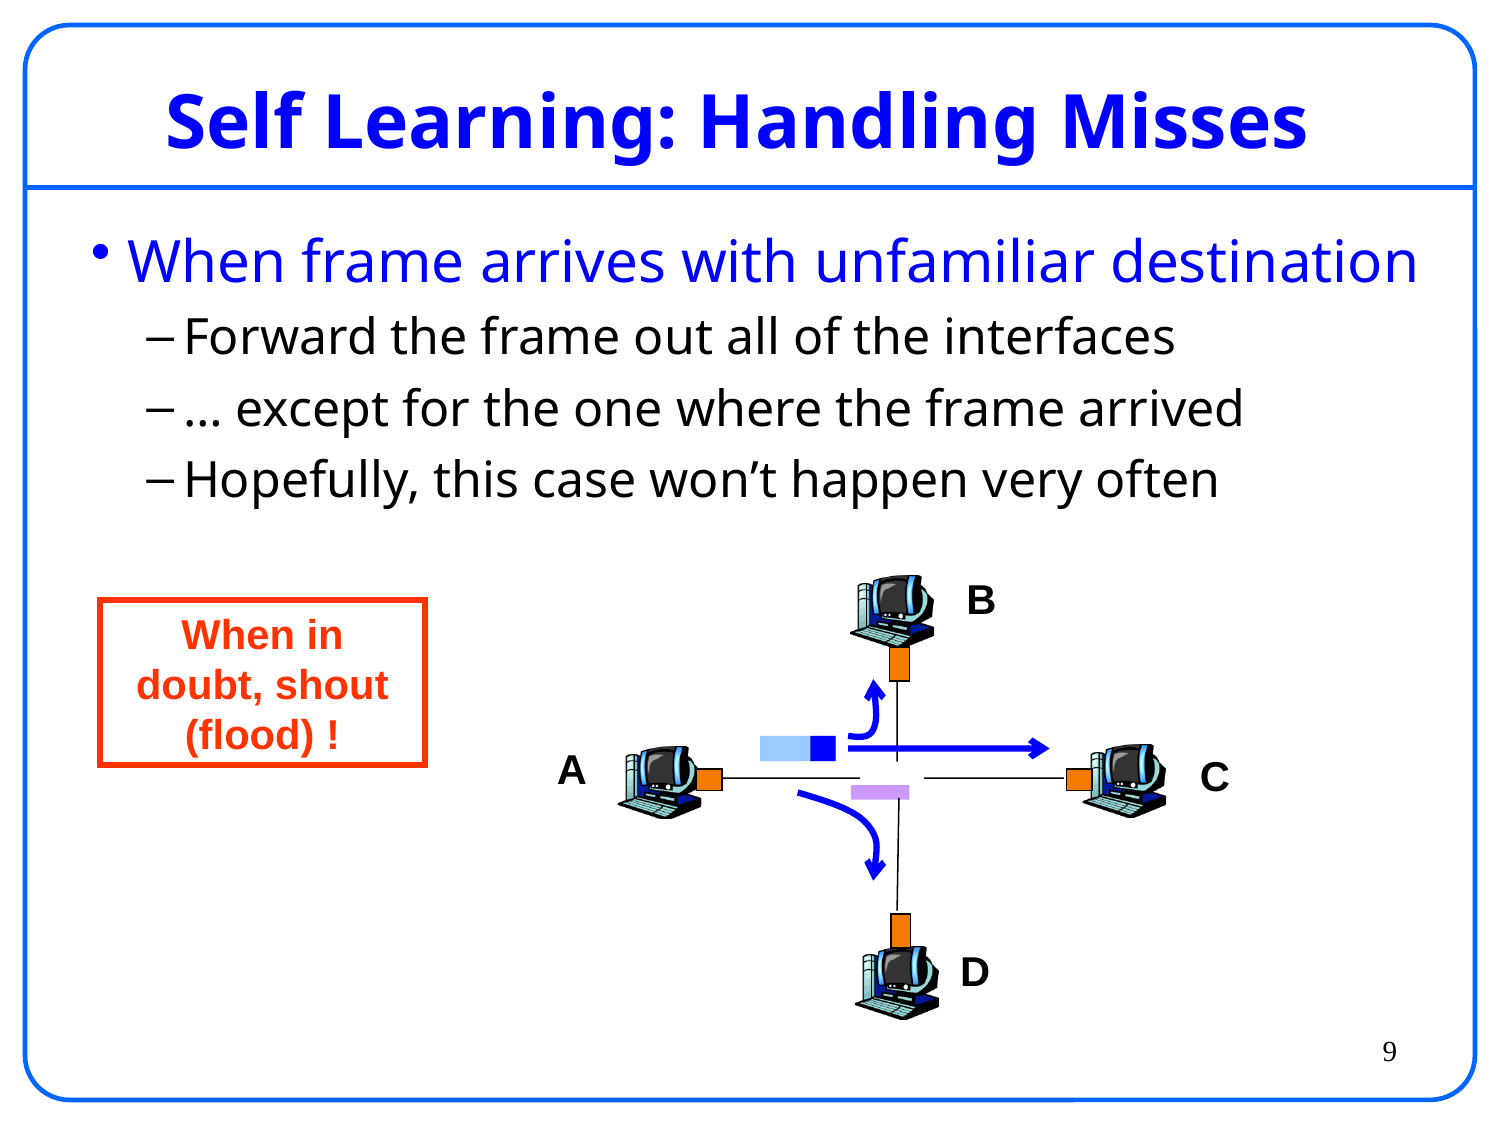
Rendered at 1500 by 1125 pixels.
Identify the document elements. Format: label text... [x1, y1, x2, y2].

title Self Learning: Handling Misses [50, 62, 1425, 175]
text_box [810, 735, 836, 762]
text_box [889, 658, 910, 682]
text_box D [945, 937, 1006, 1002]
text_box [760, 735, 810, 762]
text_box [797, 792, 883, 881]
text_box When in doubt, shout (flood) ! [99, 600, 425, 765]
text_box A [542, 735, 603, 801]
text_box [854, 945, 940, 1020]
slide_number 9 [1262, 1024, 1413, 1088]
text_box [849, 574, 935, 649]
text_box C [1184, 741, 1246, 807]
list When frame arrives with unfamiliar destination Forward the frame out all of the interfaces … except for the one where the frame arrived Hopefully, this case won’t happen very often [75, 209, 1464, 557]
text_box [890, 913, 911, 944]
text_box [617, 745, 702, 820]
text_box [705, 768, 722, 791]
text_box [848, 741, 1050, 756]
text_box [1066, 768, 1076, 791]
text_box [1081, 743, 1167, 818]
text_box [848, 679, 882, 737]
text_box B [951, 565, 1012, 631]
text_box [850, 785, 910, 800]
